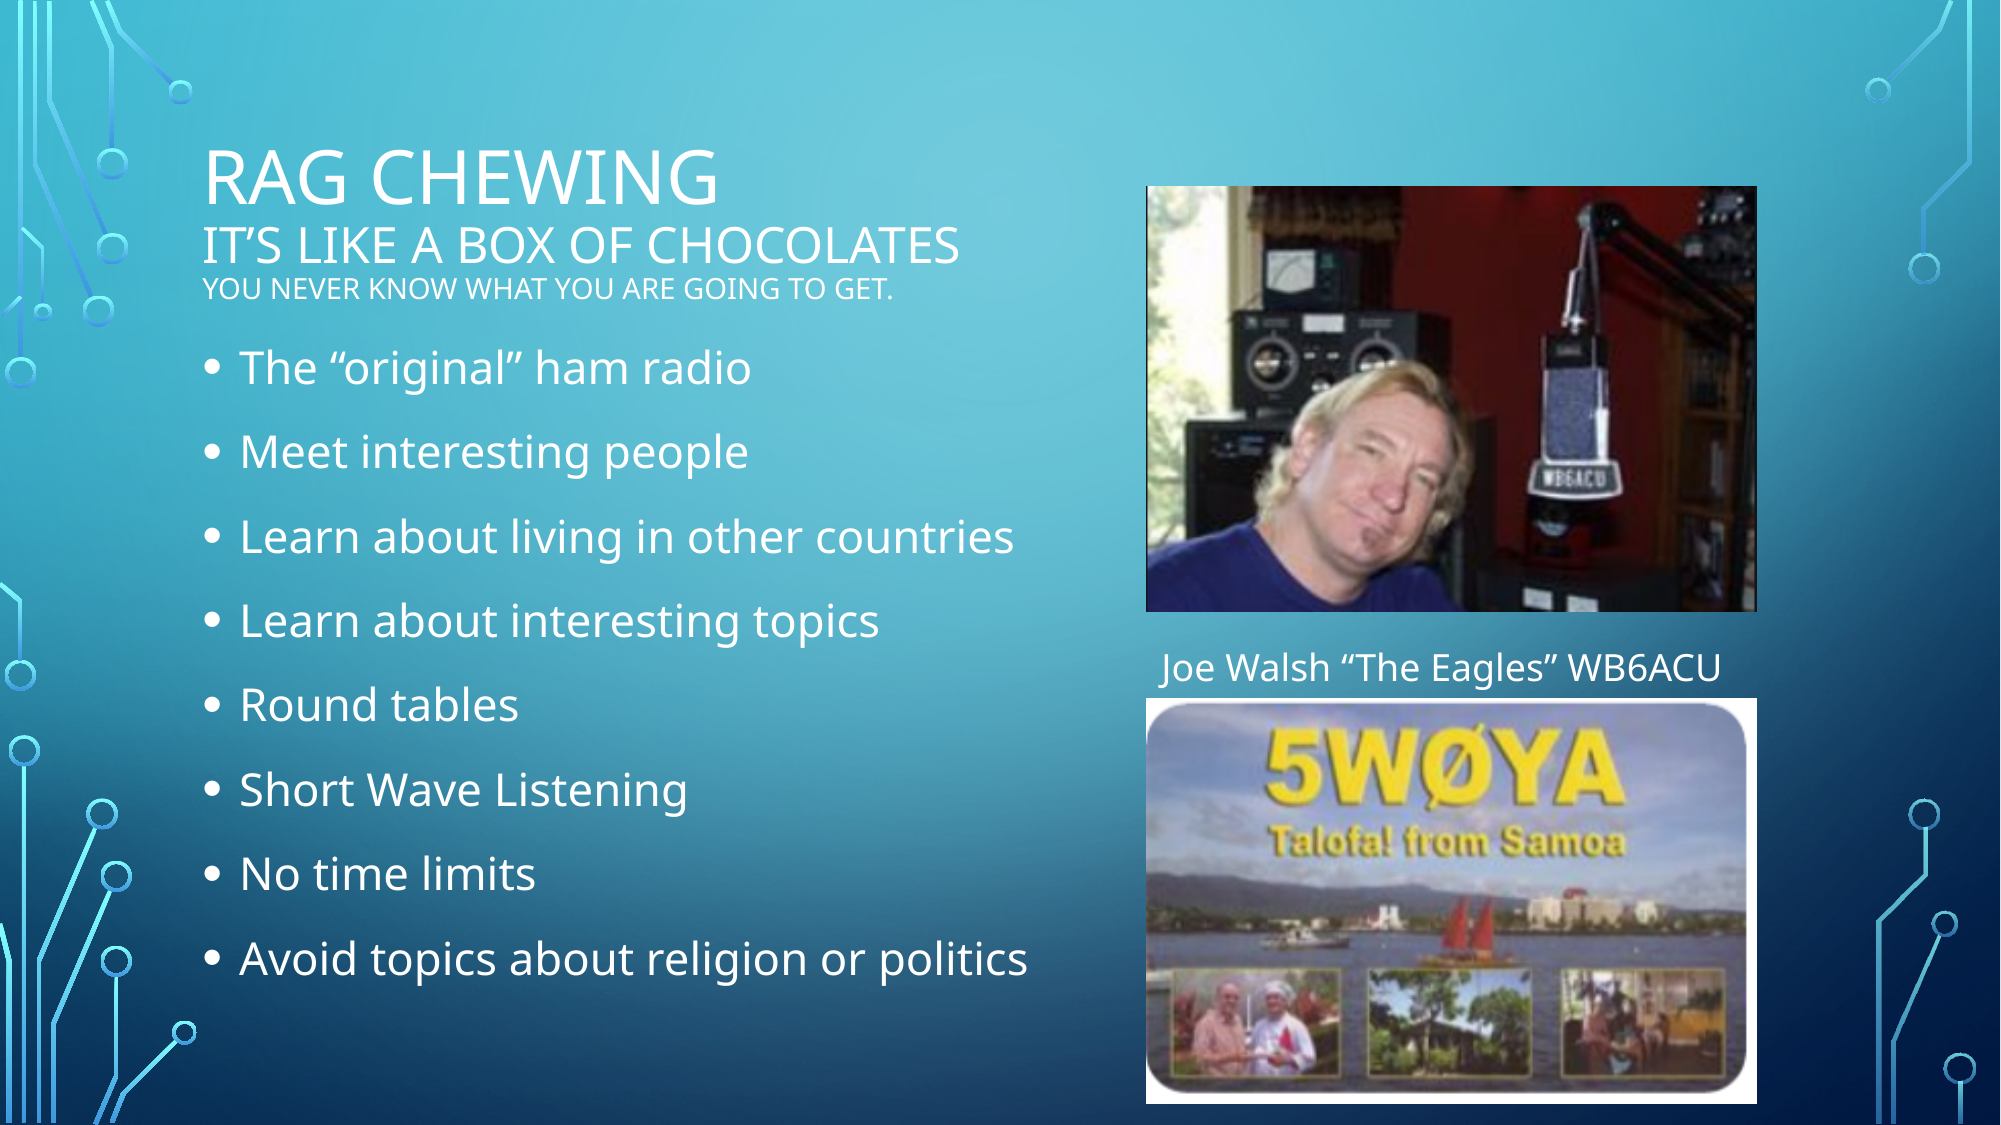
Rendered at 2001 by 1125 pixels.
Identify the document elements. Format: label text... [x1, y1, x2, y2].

picture [1146, 698, 1757, 1104]
picture [1146, 186, 1757, 612]
title Rag chewing It’s like a box of chocolates You never know what you are going to get. [187, 101, 1813, 320]
text_box Joe Walsh “The Eagles” WB6ACU [1146, 637, 1757, 697]
list The “original” ham radio Meet interesting people Learn about living in other countries Learn about interesting topics Round tables Short Wave Listening No time limits Avoid topics about religion or politics [187, 320, 1813, 994]
